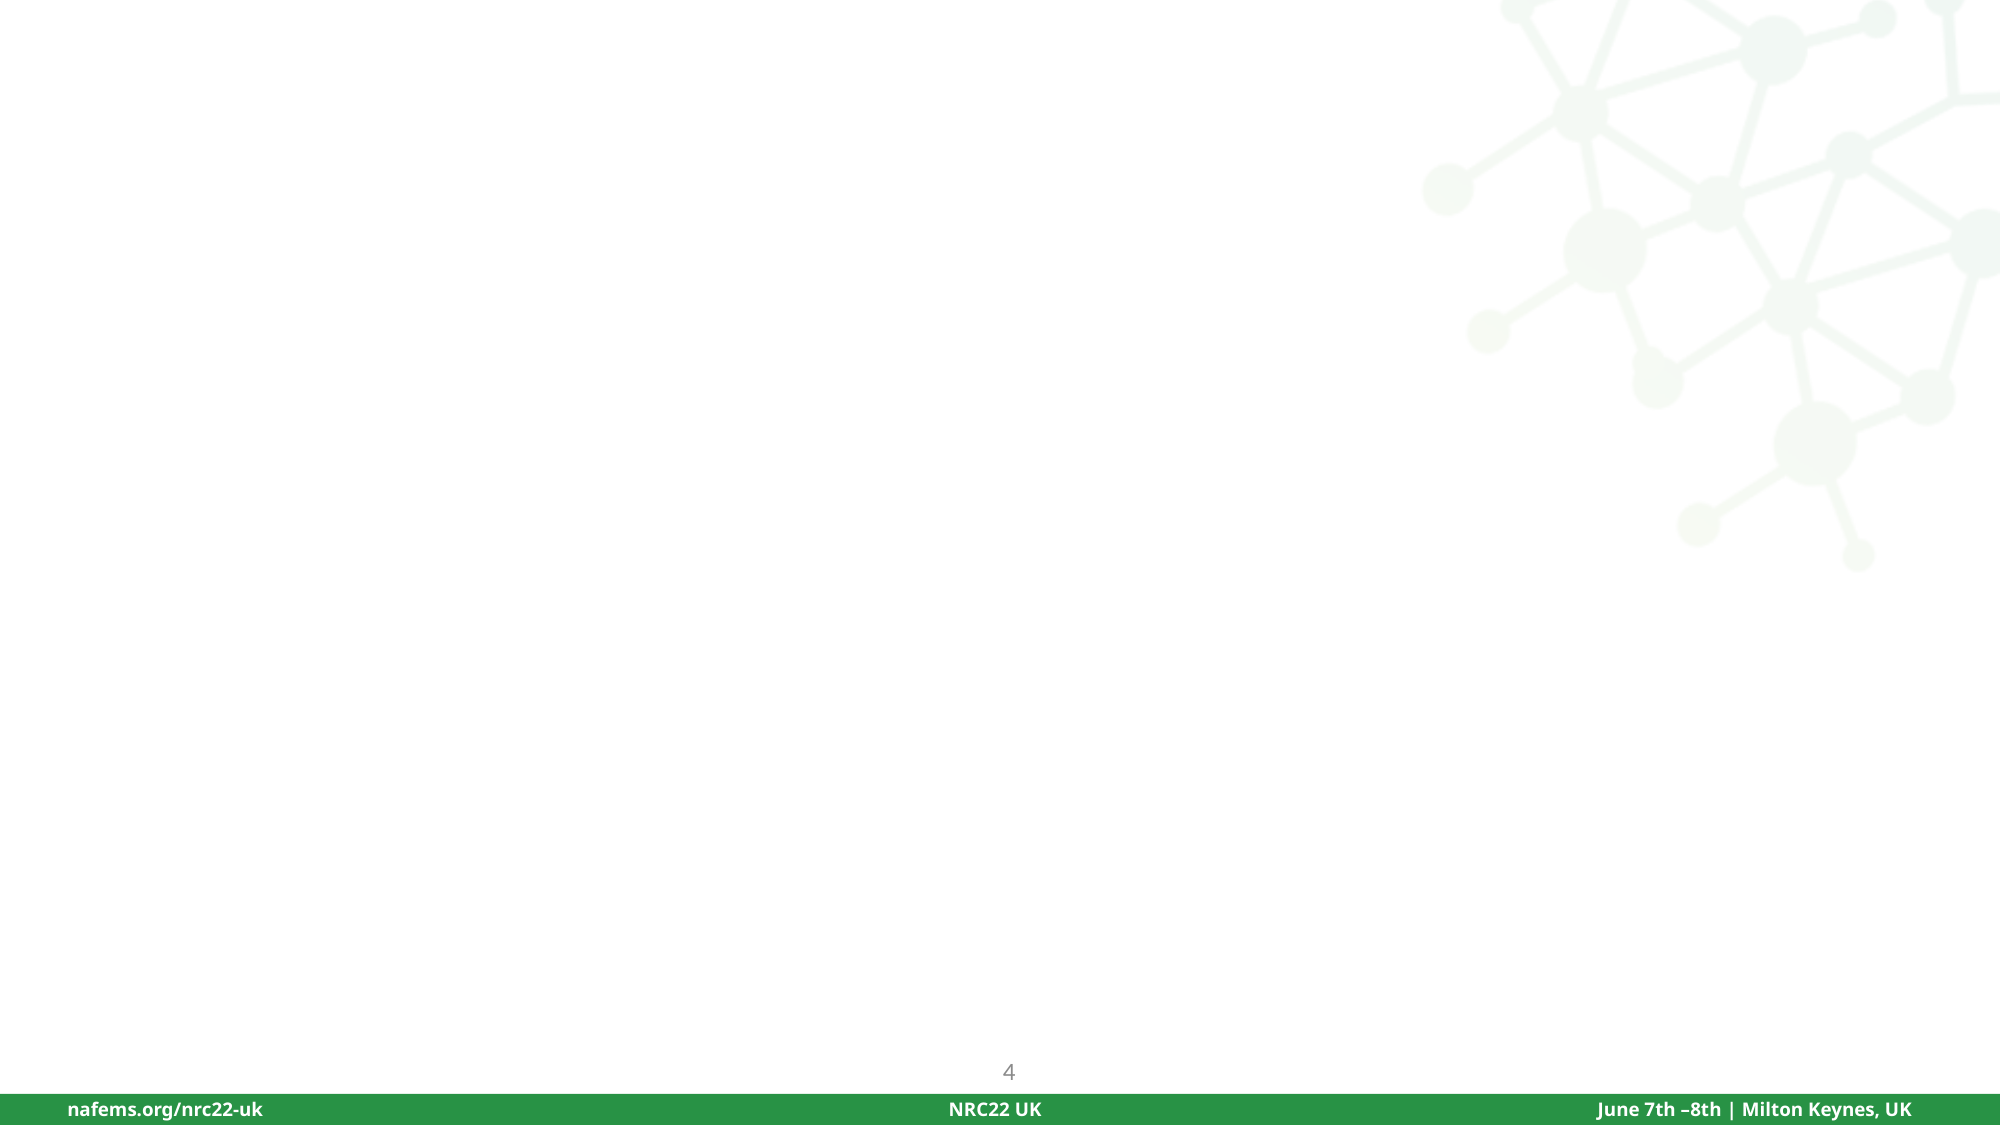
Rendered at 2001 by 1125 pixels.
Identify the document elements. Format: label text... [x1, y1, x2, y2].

slide_number 4 [913, 1040, 1105, 1101]
